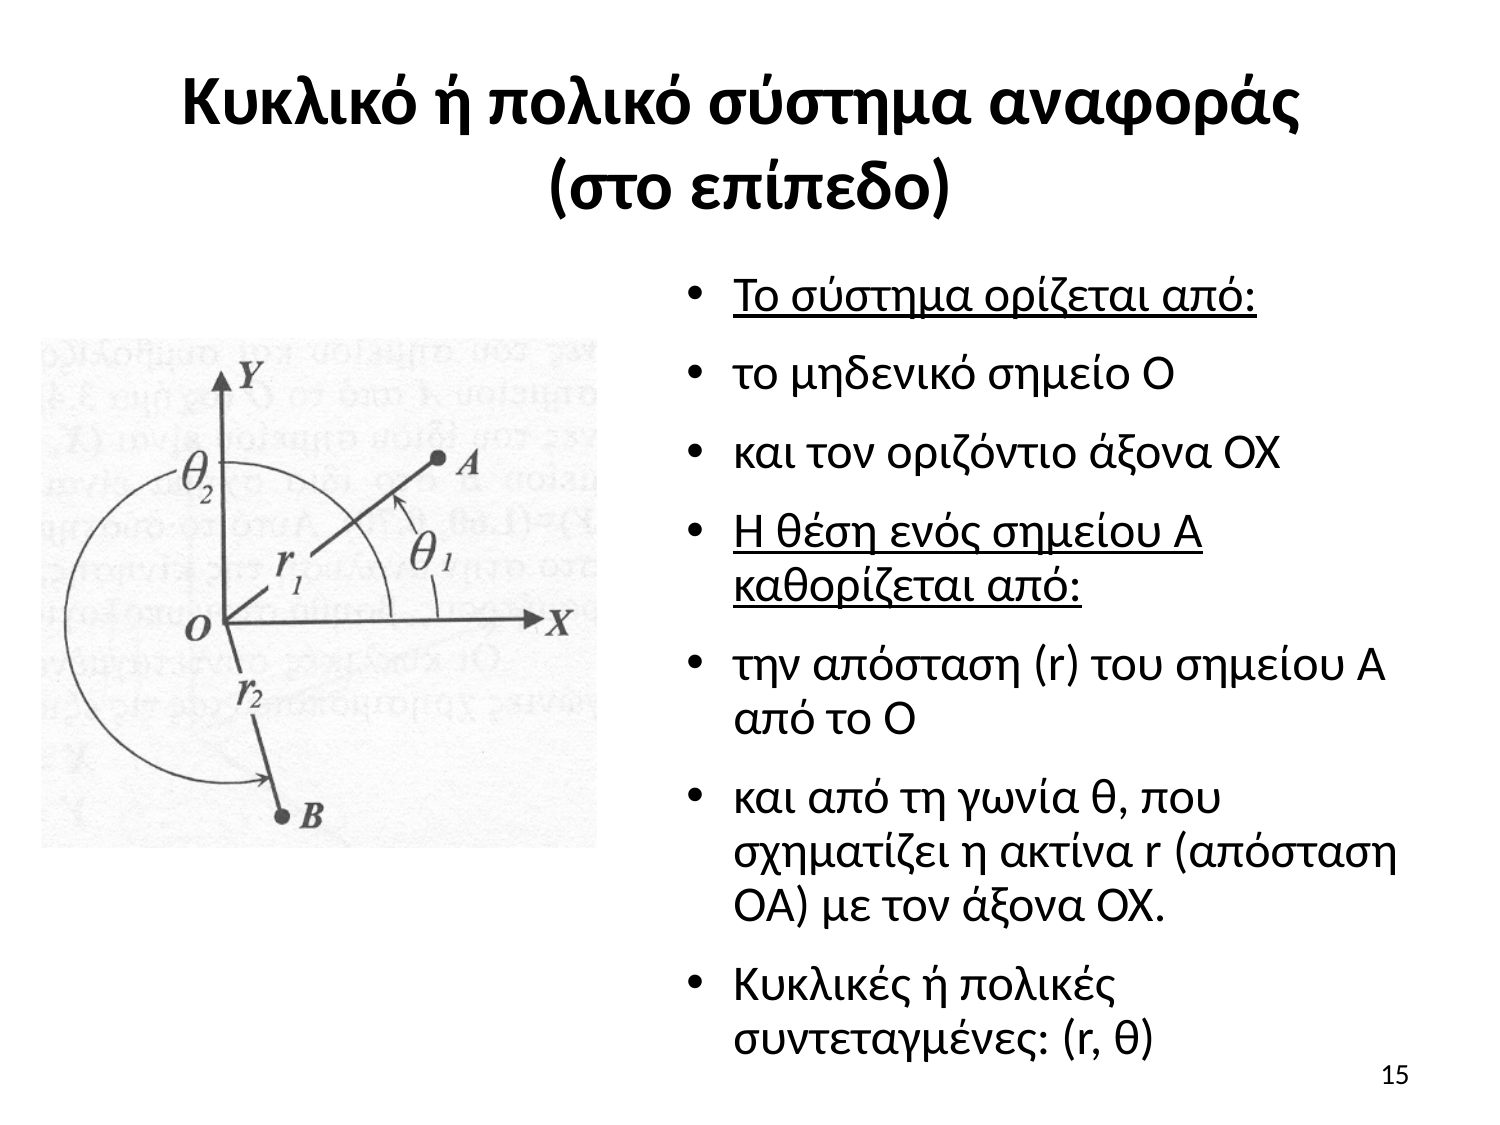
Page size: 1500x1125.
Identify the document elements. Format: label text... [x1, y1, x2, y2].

title Κυκλικό ή πολικό σύστημα αναφοράς (στο επίπεδο) [75, 45, 1425, 233]
picture [40, 337, 597, 848]
slide_number 15 [1074, 1042, 1425, 1103]
list Το σύστημα ορίζεται από: το μηδενικό σημείο Ο και τον οριζόντιο άξονα ΟΧ Η θέση ενός σημείου Α καθορίζεται από: την απόσταση (r) του σημείου Α από το Ο και από τη γωνία θ, που σχηματίζει η ακτίνα r (απόσταση ΟΑ) με τον άξονα ΟΧ. Κυκλικές ή πολικές συντεταγμένες: (r, θ) [596, 260, 1425, 1005]
